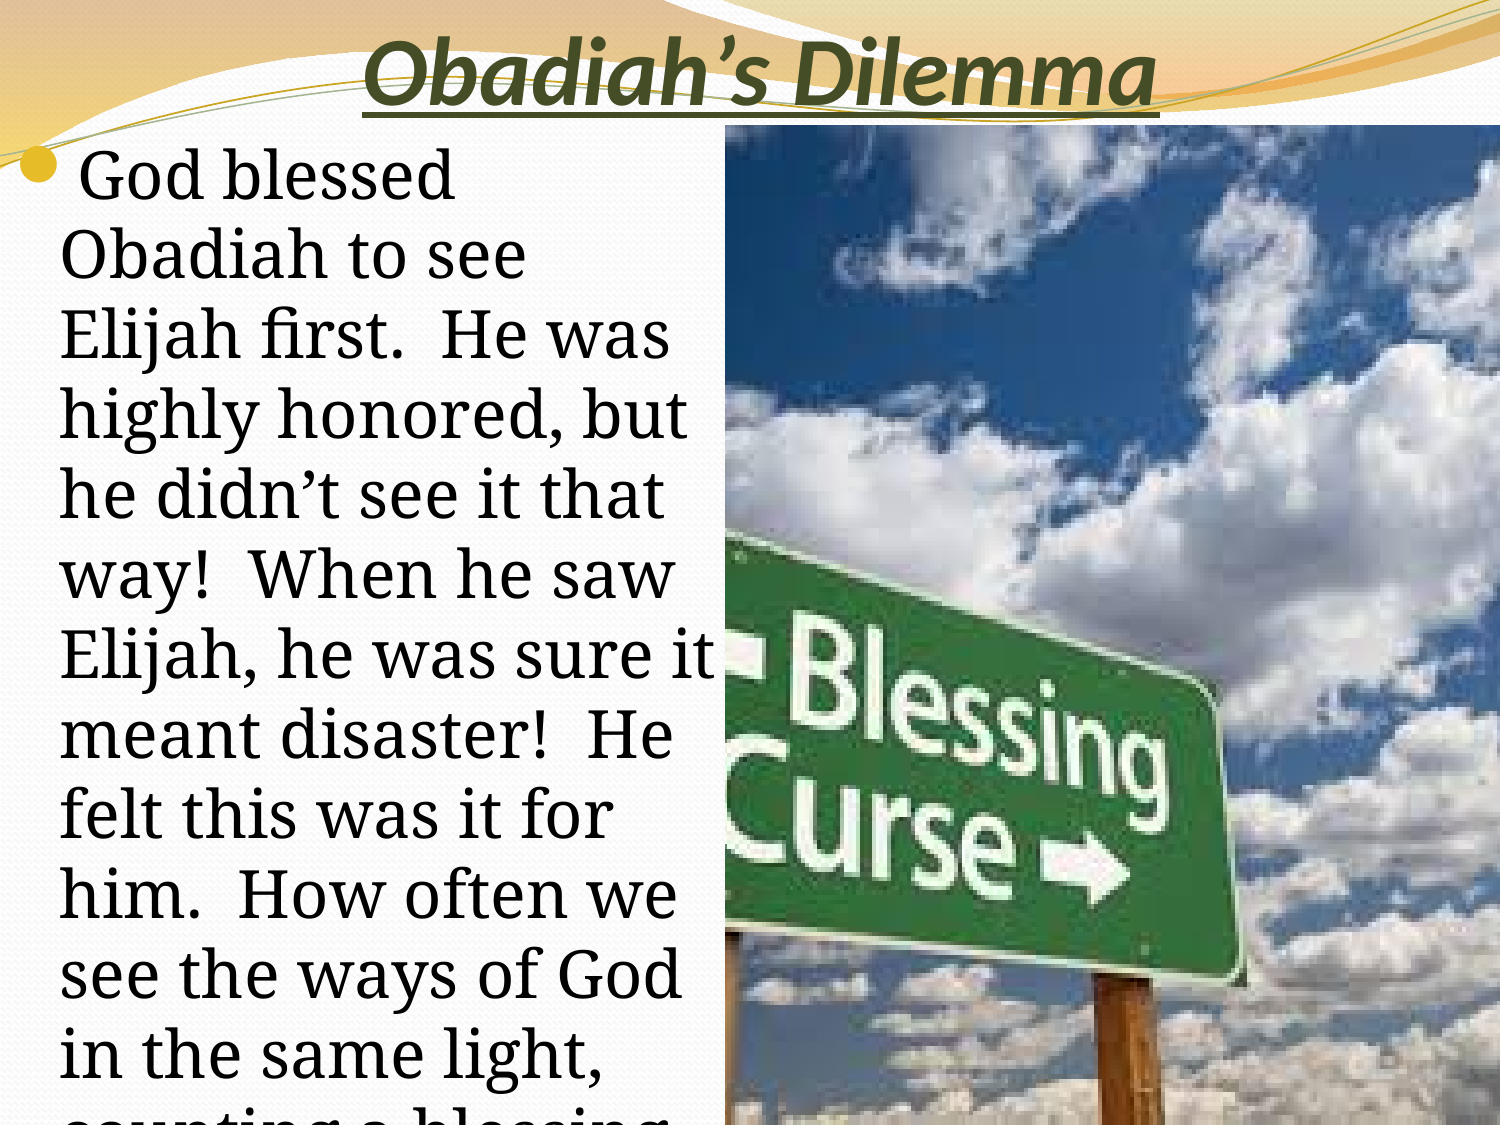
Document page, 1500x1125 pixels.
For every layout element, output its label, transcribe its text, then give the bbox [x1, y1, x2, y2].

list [724, 124, 1500, 1125]
title Obadiah’s Dilemma [362, 0, 1288, 125]
list God blessed Obadiah to see Elijah first. He was highly honored, but he didn’t see it that way! When he saw Elijah, he was sure it meant disaster! He felt this was it for him. How often we see the ways of God in the same light, counting a blessing a curse! [0, 125, 724, 1125]
